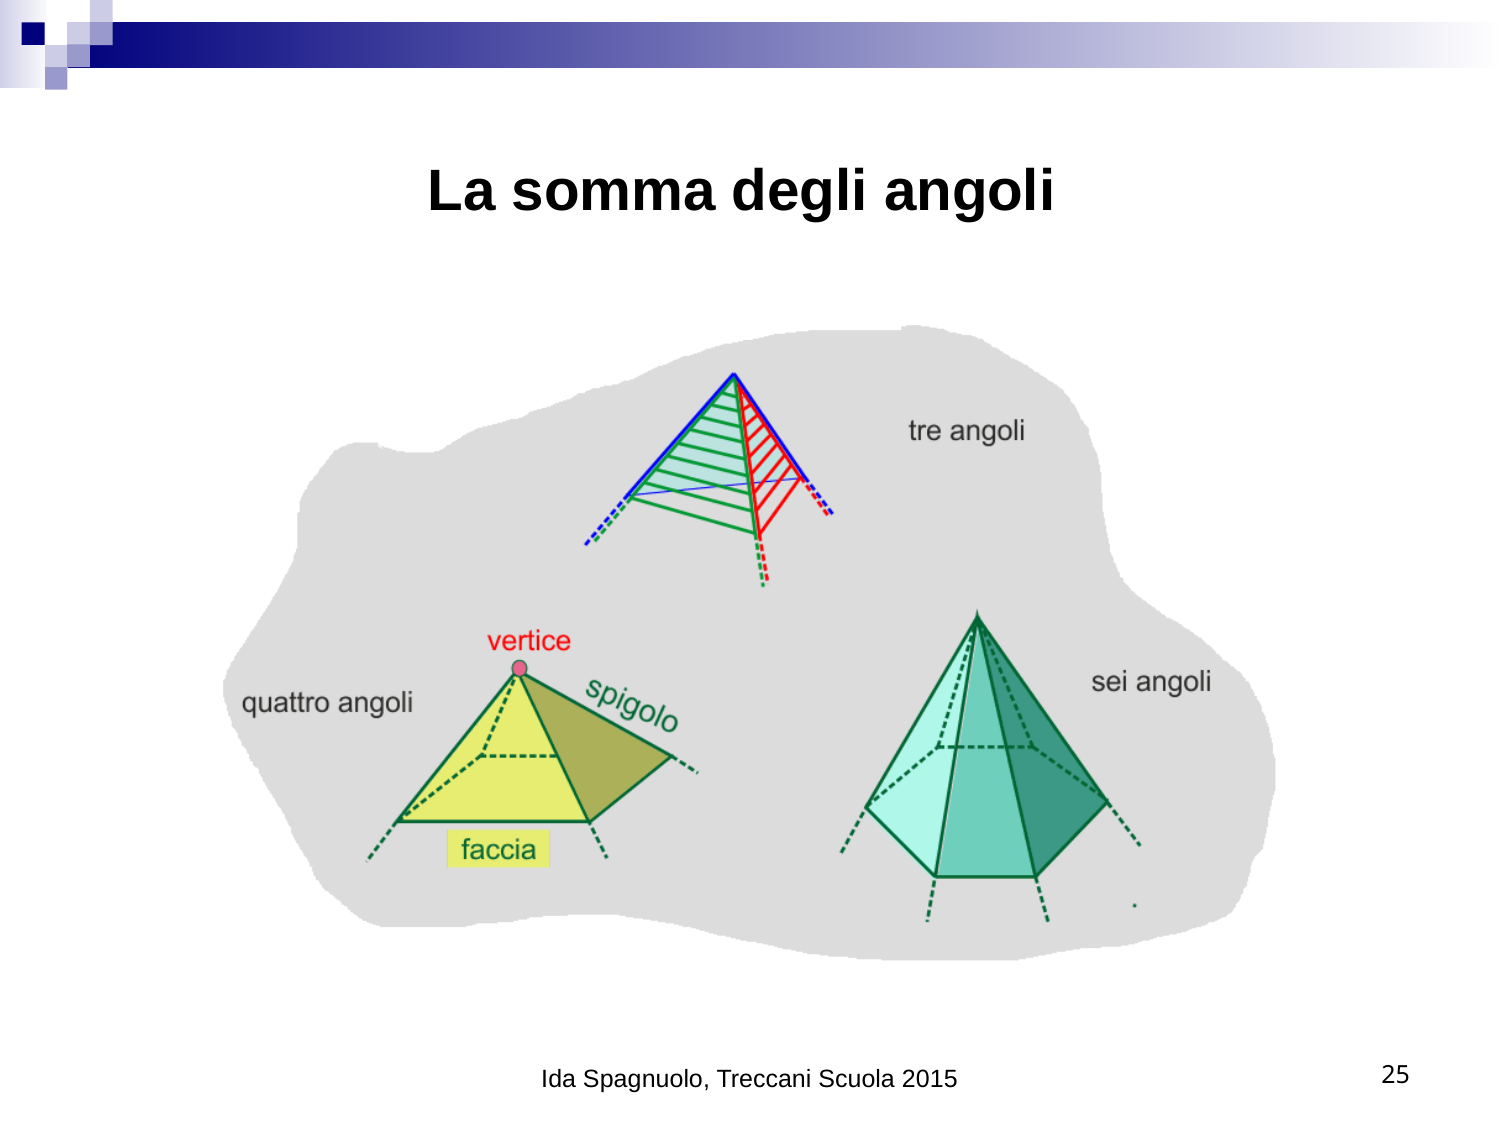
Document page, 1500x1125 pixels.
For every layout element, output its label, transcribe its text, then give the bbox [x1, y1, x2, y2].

slide_number 25 [1074, 1024, 1426, 1101]
title La somma degli angoli [75, 75, 1425, 300]
footer Ida Spagnuolo, Treccani Scuola 2015 [512, 1024, 988, 1101]
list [222, 324, 1278, 963]
